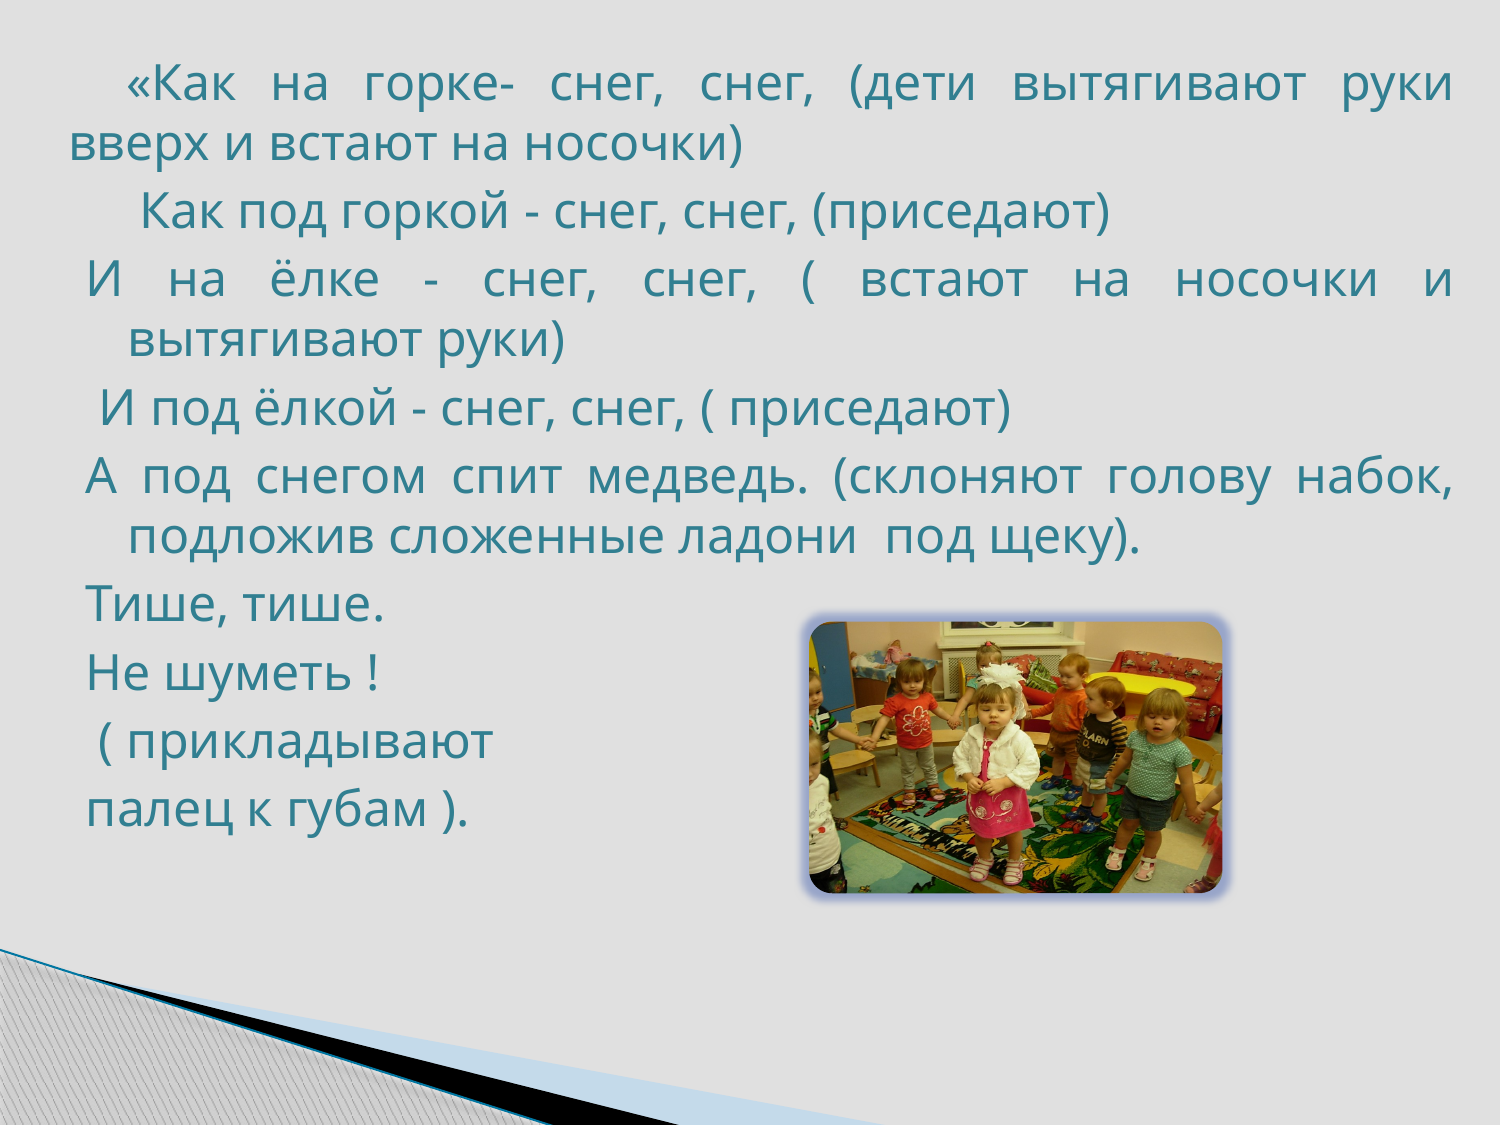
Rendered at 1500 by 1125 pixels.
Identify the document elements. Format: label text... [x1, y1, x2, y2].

picture [808, 621, 1223, 894]
list «Как на горке- снег, снег, (дети вытягивают руки вверх и встают на носочки) Как под горкой - снег, снег, (приседают) И на ёлке - снег, снег, ( встают на носочки и вытягивают руки) И под ёлкой - снег, снег, ( приседают) А под снегом спит медведь. (склоняют голову набок, подложив сложенные ладони под щеку). Тише, тише. Не шуметь ! ( прикладывают палец к губам ). [53, 42, 1471, 1083]
